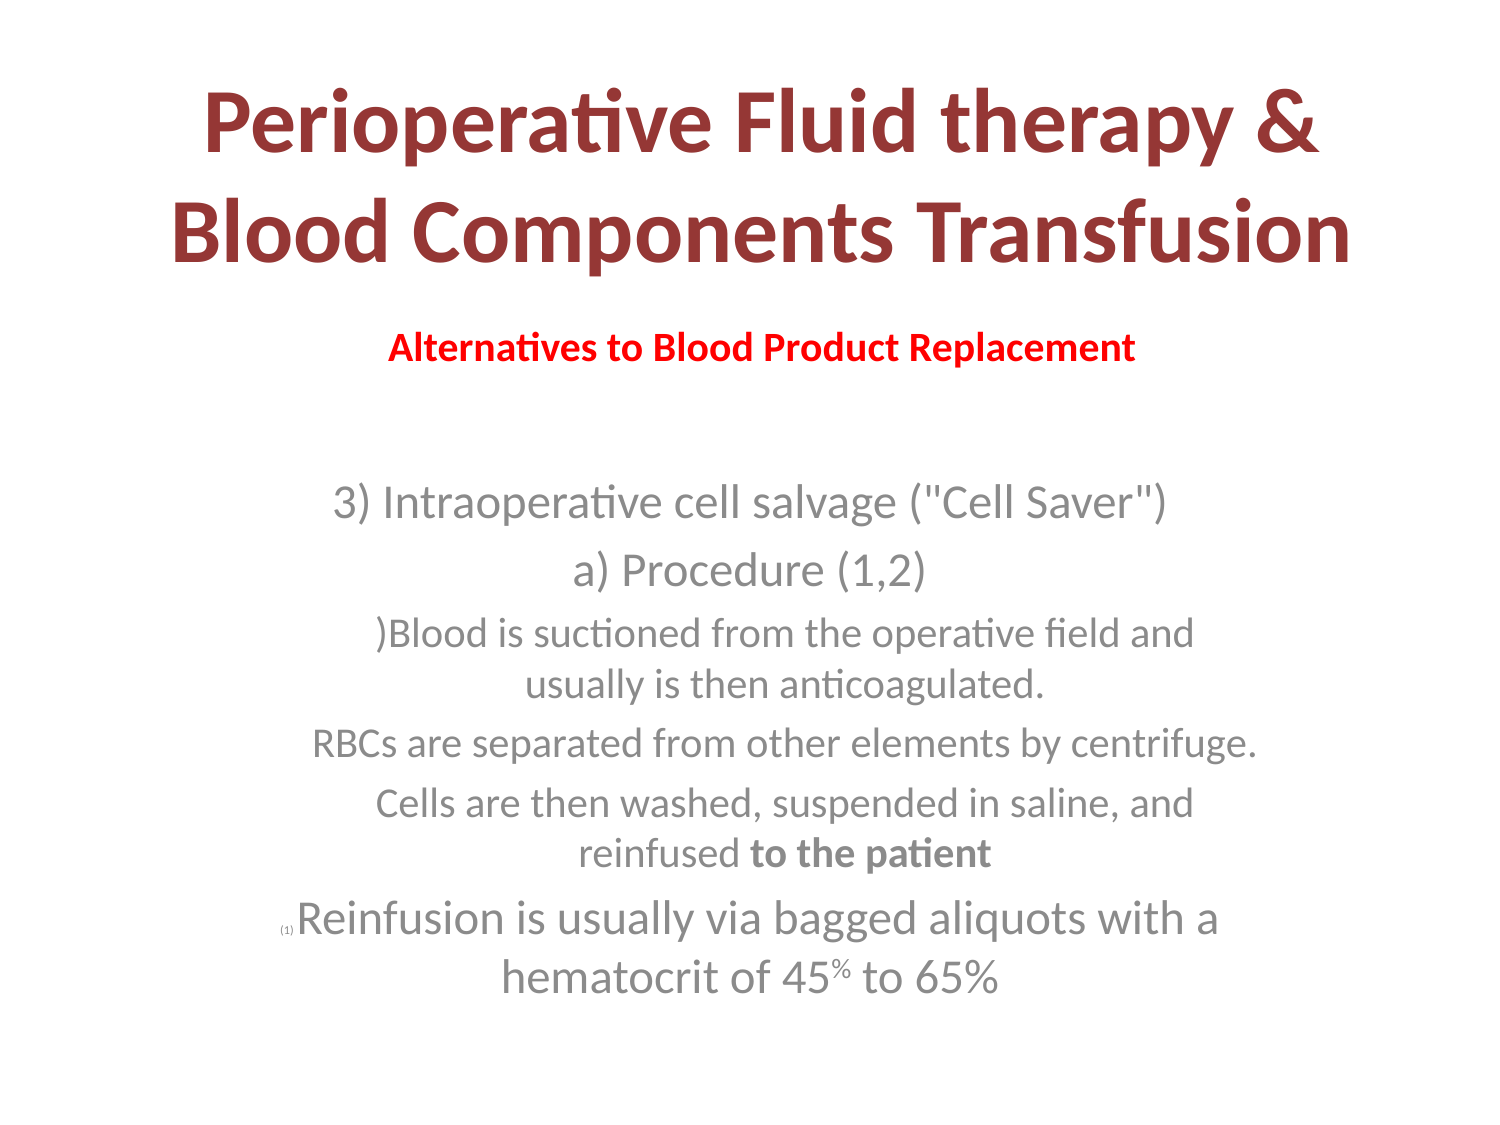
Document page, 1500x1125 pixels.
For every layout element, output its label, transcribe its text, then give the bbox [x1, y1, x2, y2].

title Perioperative Fluid therapy & Blood Components Transfusion [125, 50, 1400, 292]
subtitle 3) Intraoperative cell salvage ("Cell Saver") a) Procedure (1,2) )Blood is suctioned from the operative field and usually is then anticoagulated. RBCs are separated from other elements by centrifuge. Cells are then washed, suspended in saline, and reinfused to the patient (1) Reinfusion is usually via bagged aliquots with a hematocrit of 45% to 65% [225, 462, 1275, 1038]
text_box Alternatives to Blood Product Replacement [137, 312, 1388, 378]
